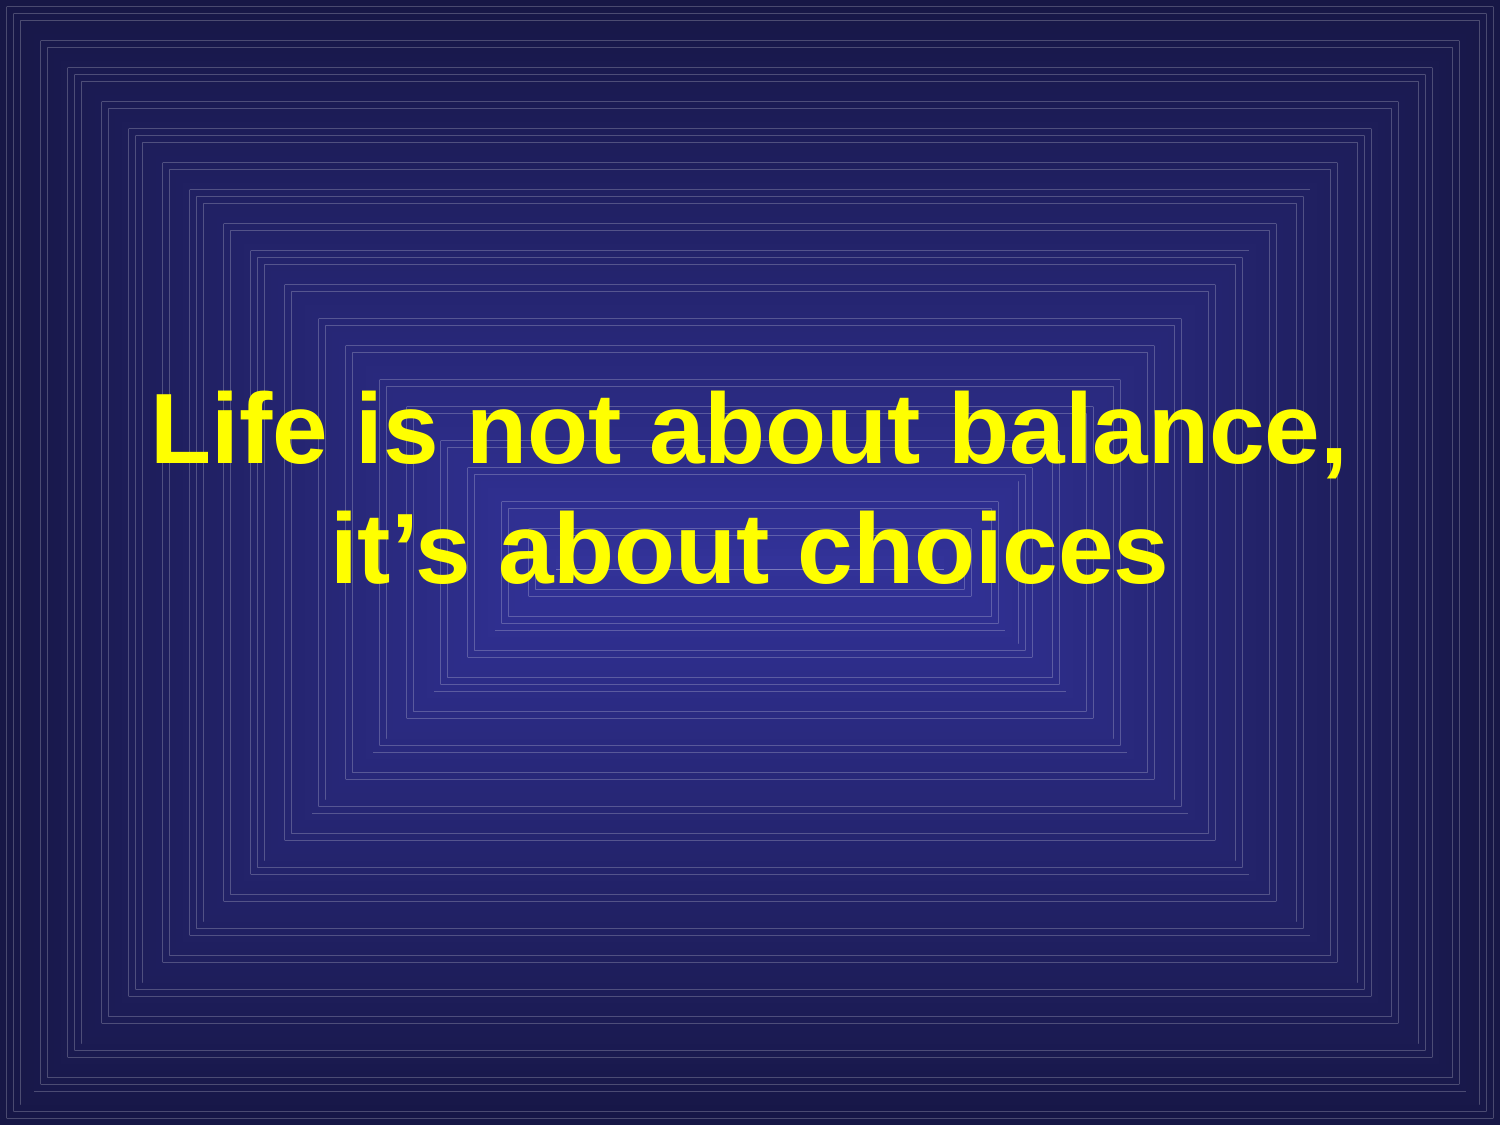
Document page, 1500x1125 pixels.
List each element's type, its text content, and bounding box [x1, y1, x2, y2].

title Life is not about balance, it’s about choices [74, 324, 1426, 513]
